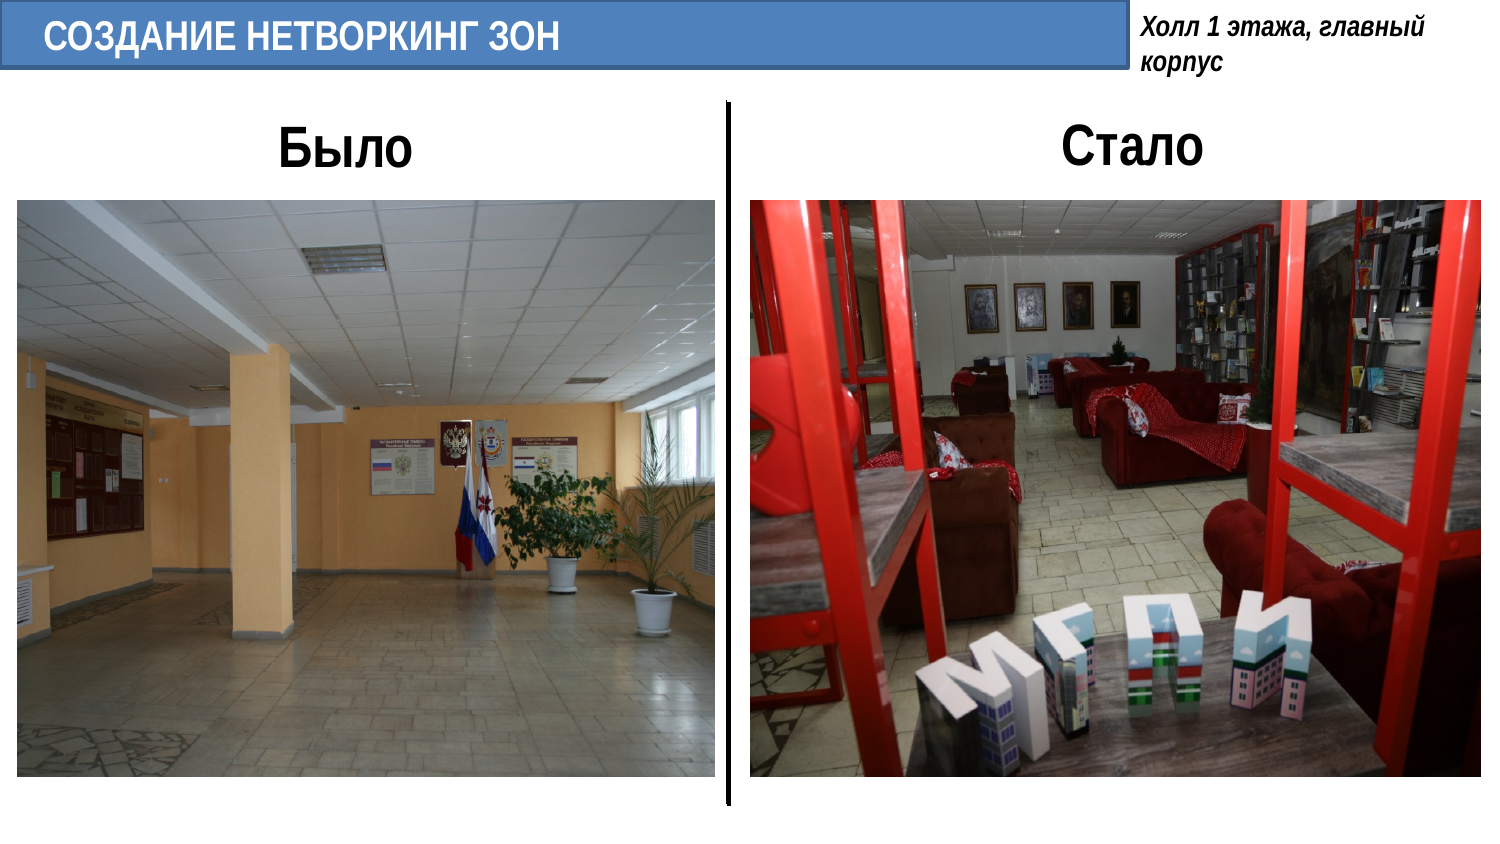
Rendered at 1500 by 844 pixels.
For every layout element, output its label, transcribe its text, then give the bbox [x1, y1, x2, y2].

text_box СОЗДАНИЕ НЕТВОРКИНГ ЗОН [0, 0, 1125, 70]
picture [17, 199, 715, 777]
picture [749, 199, 1481, 777]
text_box Стало [1046, 100, 1220, 185]
text_box Было [263, 101, 430, 187]
text_box Холл 1 этажа, главный корпус [1125, 0, 1500, 85]
